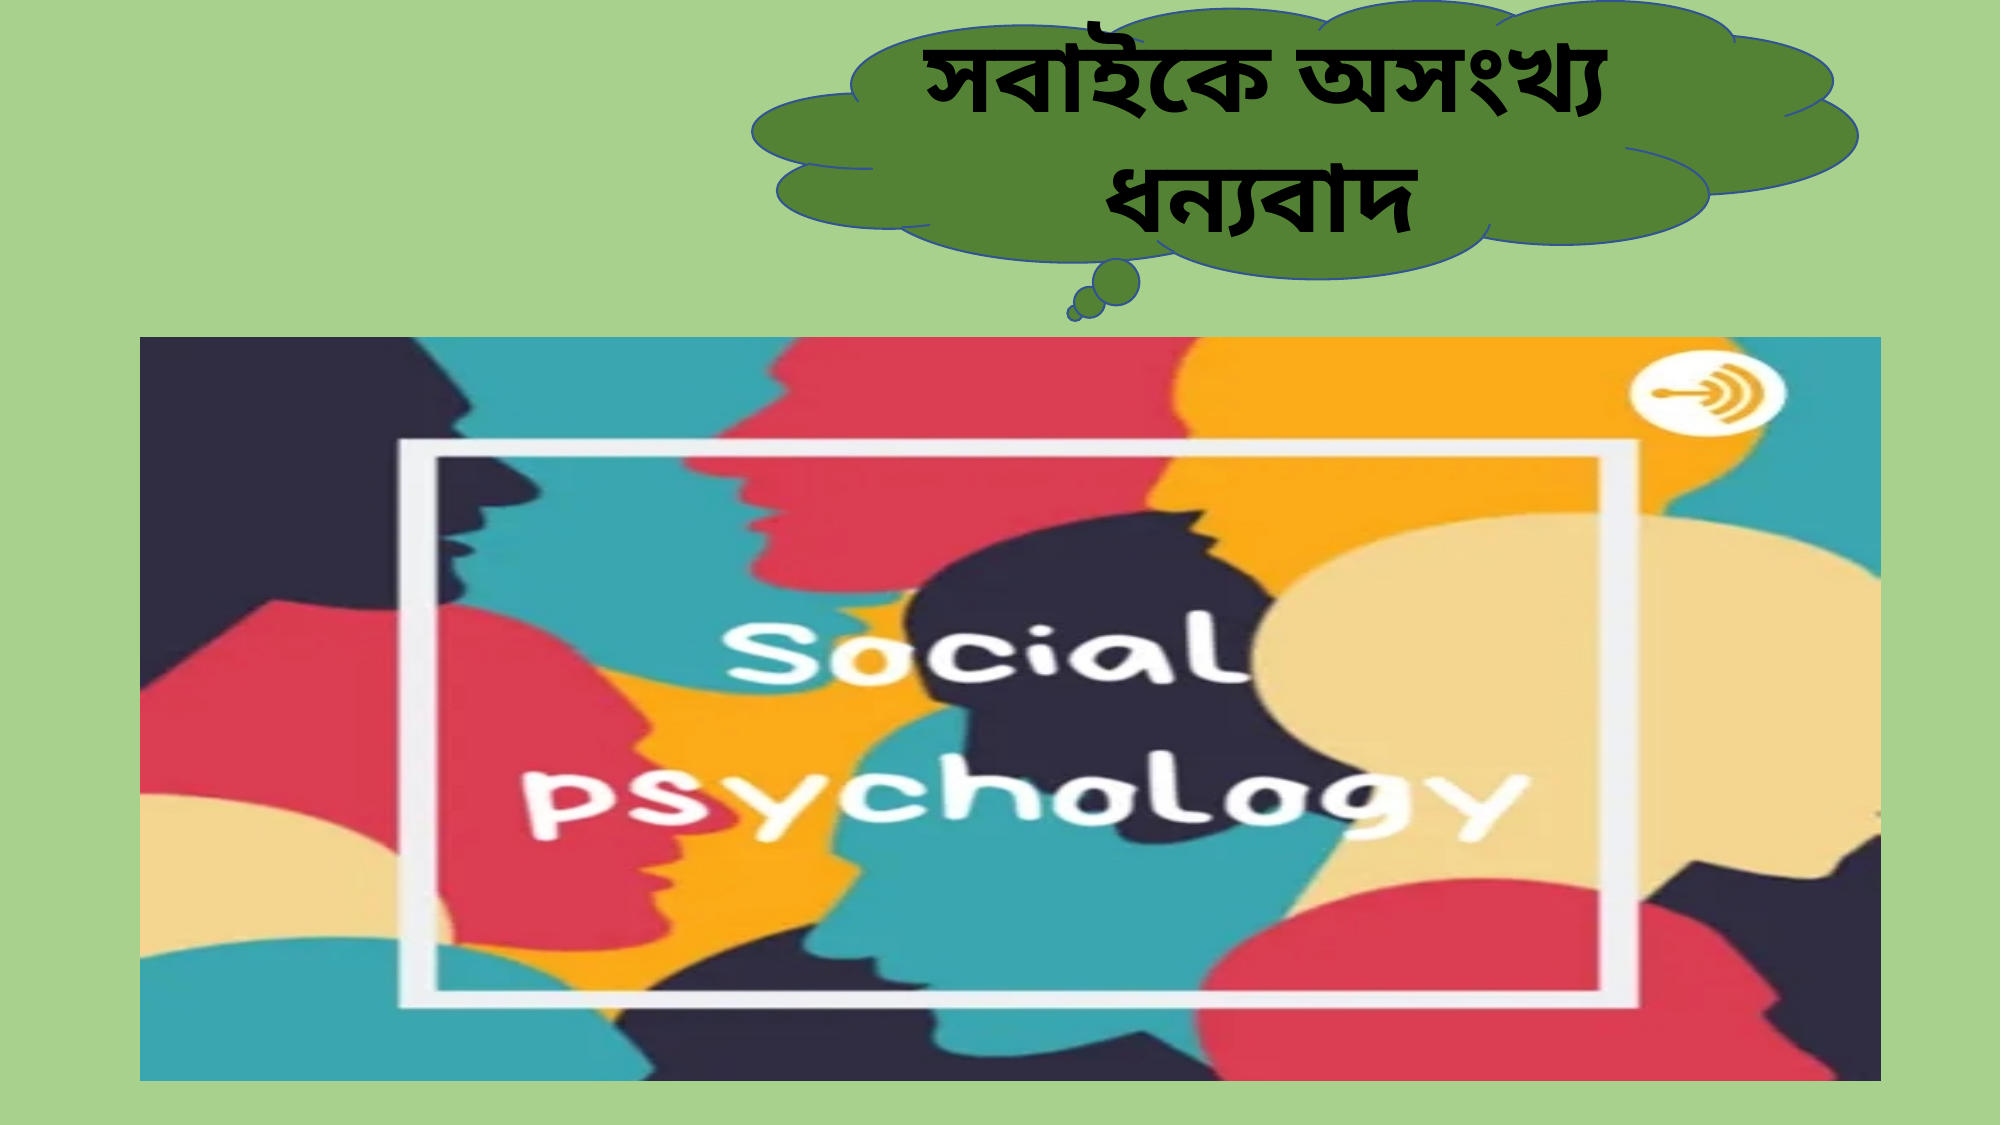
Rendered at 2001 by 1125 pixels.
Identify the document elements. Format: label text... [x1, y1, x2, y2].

text_box সবাইকে অসংখ্য ধন্যবাদ [750, 0, 1859, 322]
picture [139, 336, 1881, 1081]
